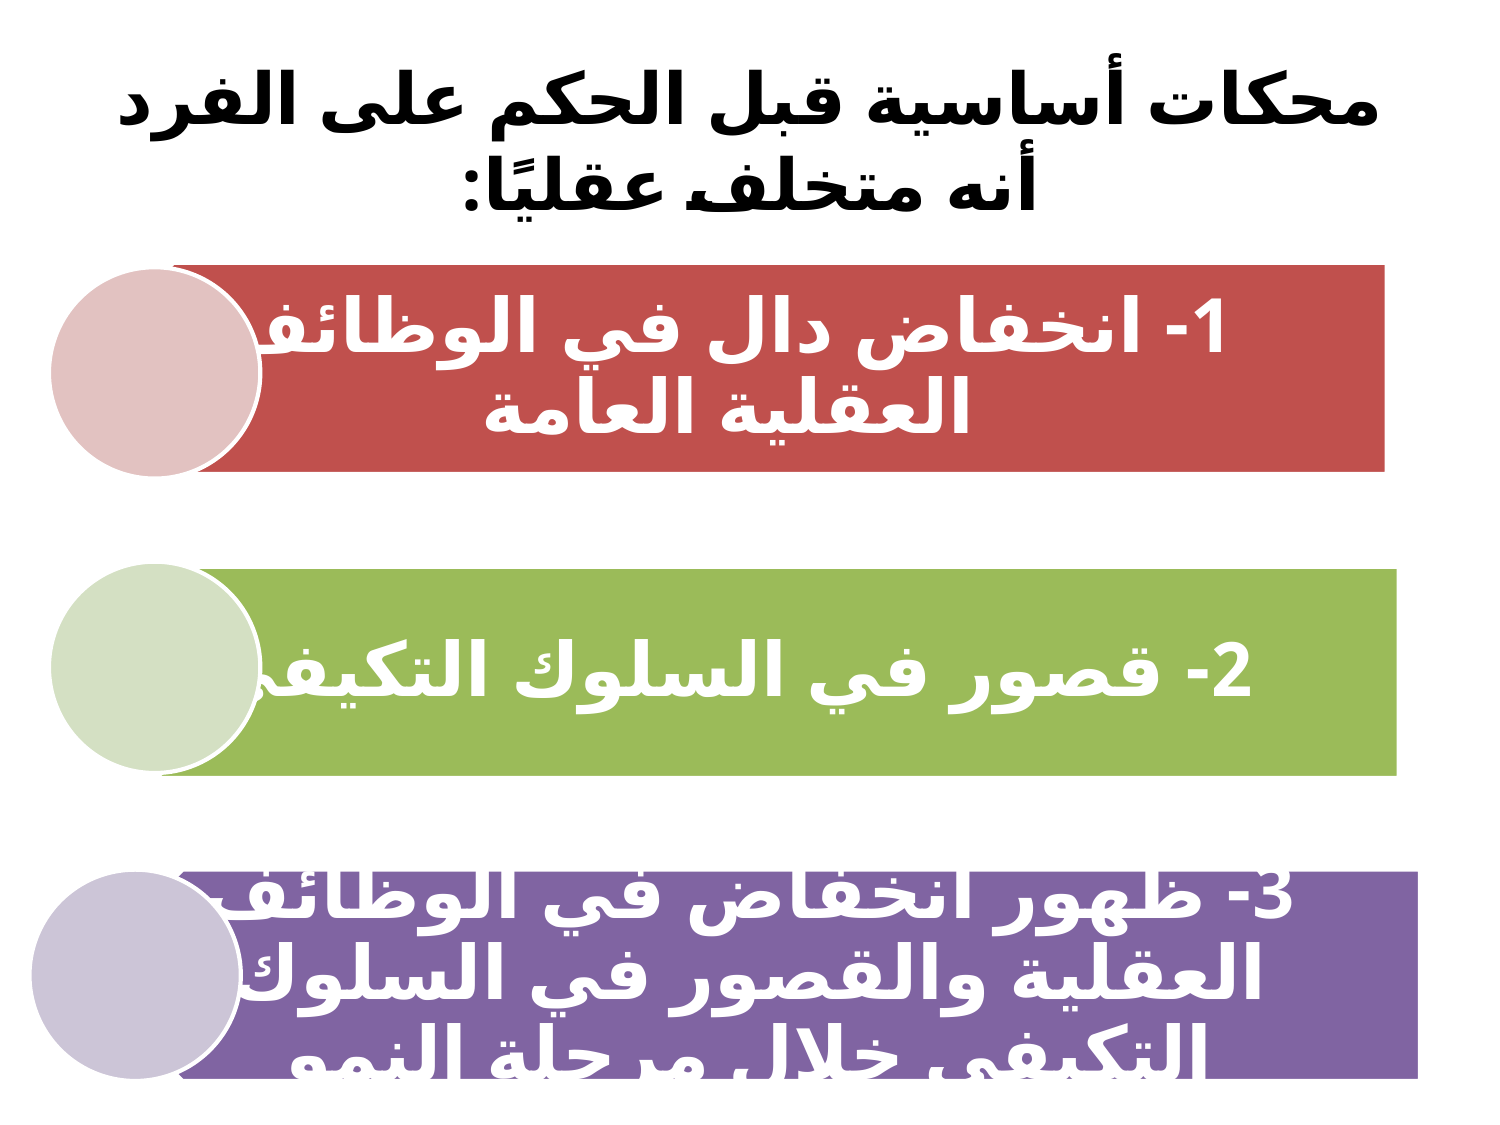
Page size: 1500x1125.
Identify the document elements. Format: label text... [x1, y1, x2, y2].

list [29, 262, 1426, 1083]
title محكات أساسية قبل الحكم على الفرد أنه متخلف عقليًا: [75, 45, 1425, 233]
